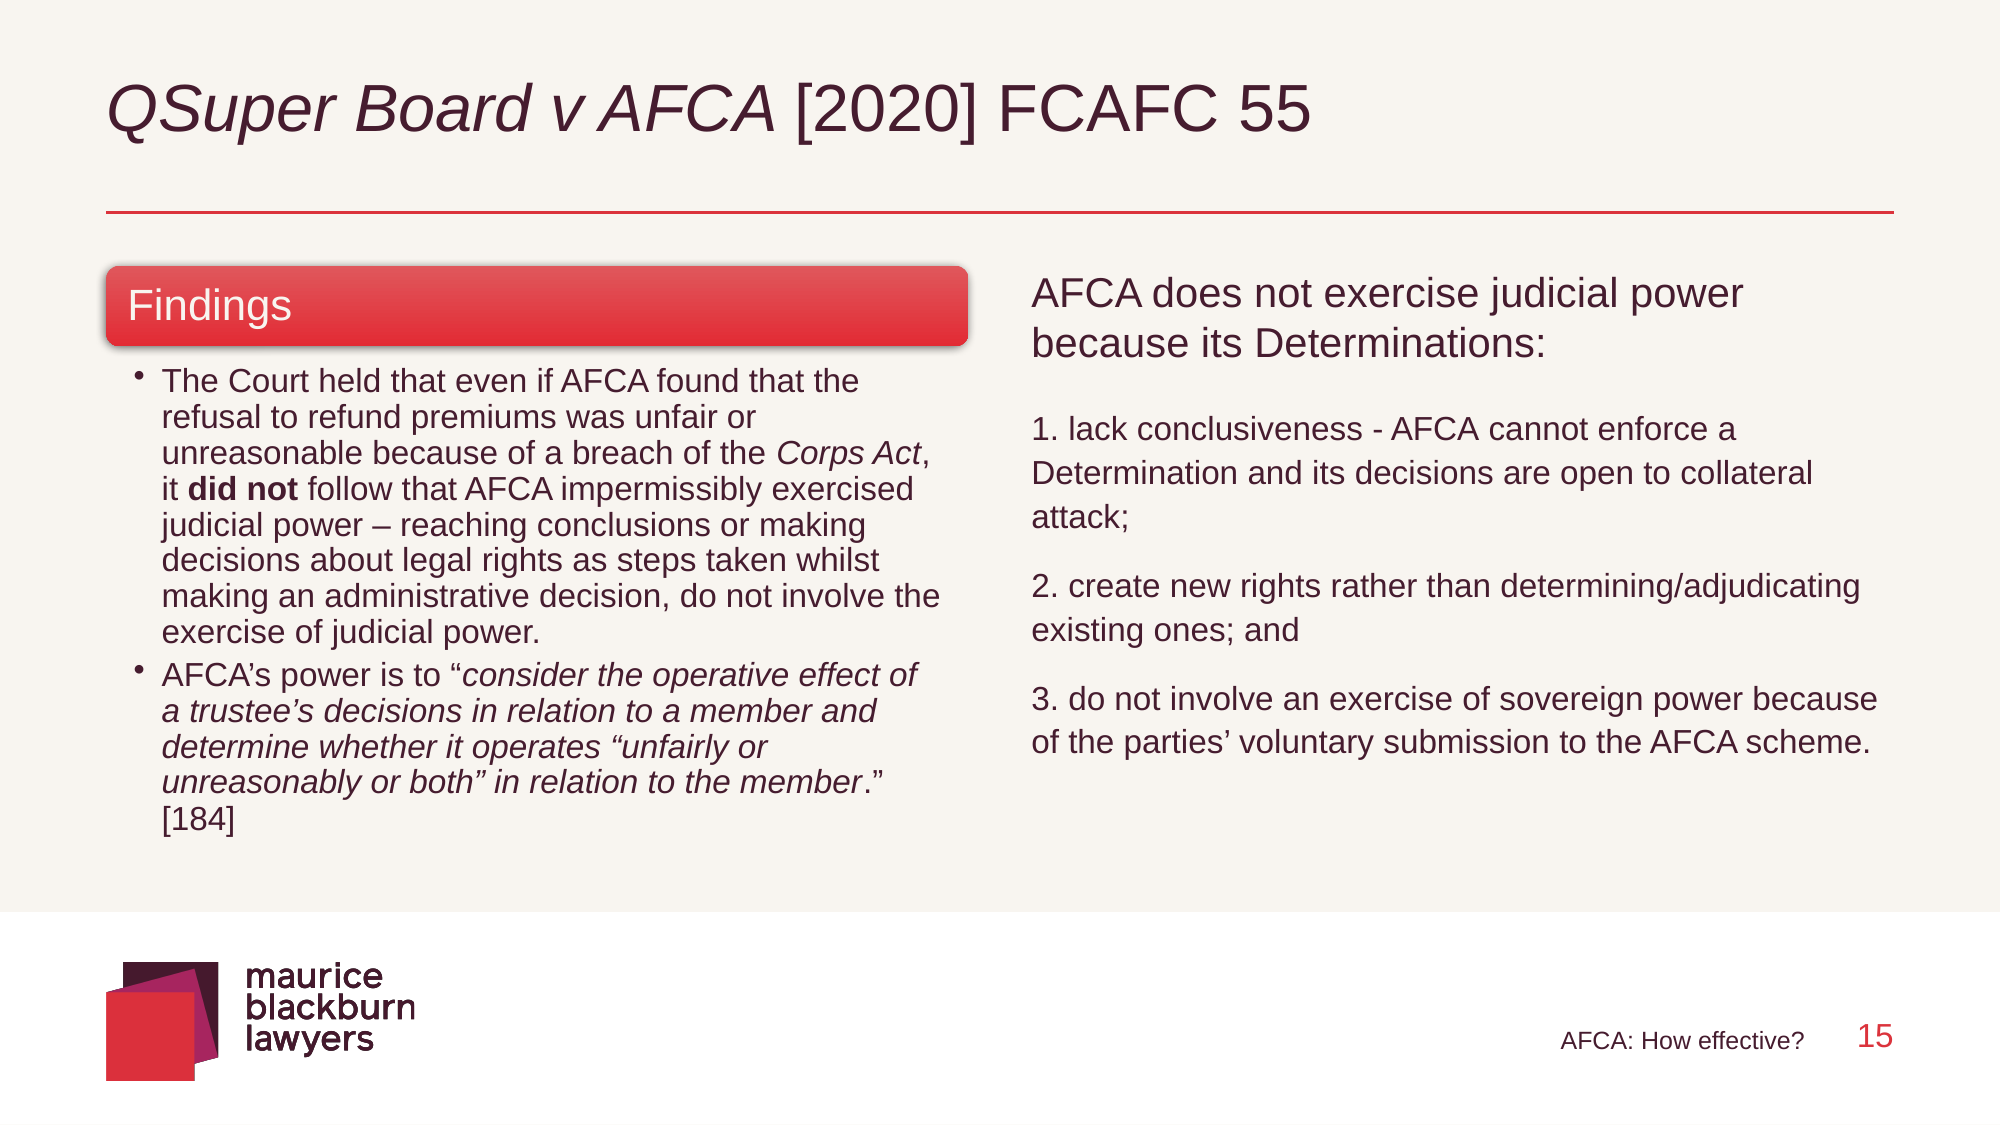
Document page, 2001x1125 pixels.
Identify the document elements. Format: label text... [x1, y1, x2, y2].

slide_number 15 [1805, 1006, 1894, 1125]
list AFCA does not exercise judicial power because its Determinations: 1. lack conclusiveness - AFCA cannot enforce a Determination and its decisions are open to collateral attack; 2. create new rights rather than determining/adjudicating existing ones; and 3. do not involve an exercise of sovereign power because of the parties’ voluntary submission to the AFCA scheme. [1031, 265, 1894, 886]
title QSuper Board v AFCA [2020] FCAFC 55 [106, 59, 1894, 207]
footer AFCA: How effective? [1096, 1006, 1805, 1125]
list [106, 265, 969, 886]
